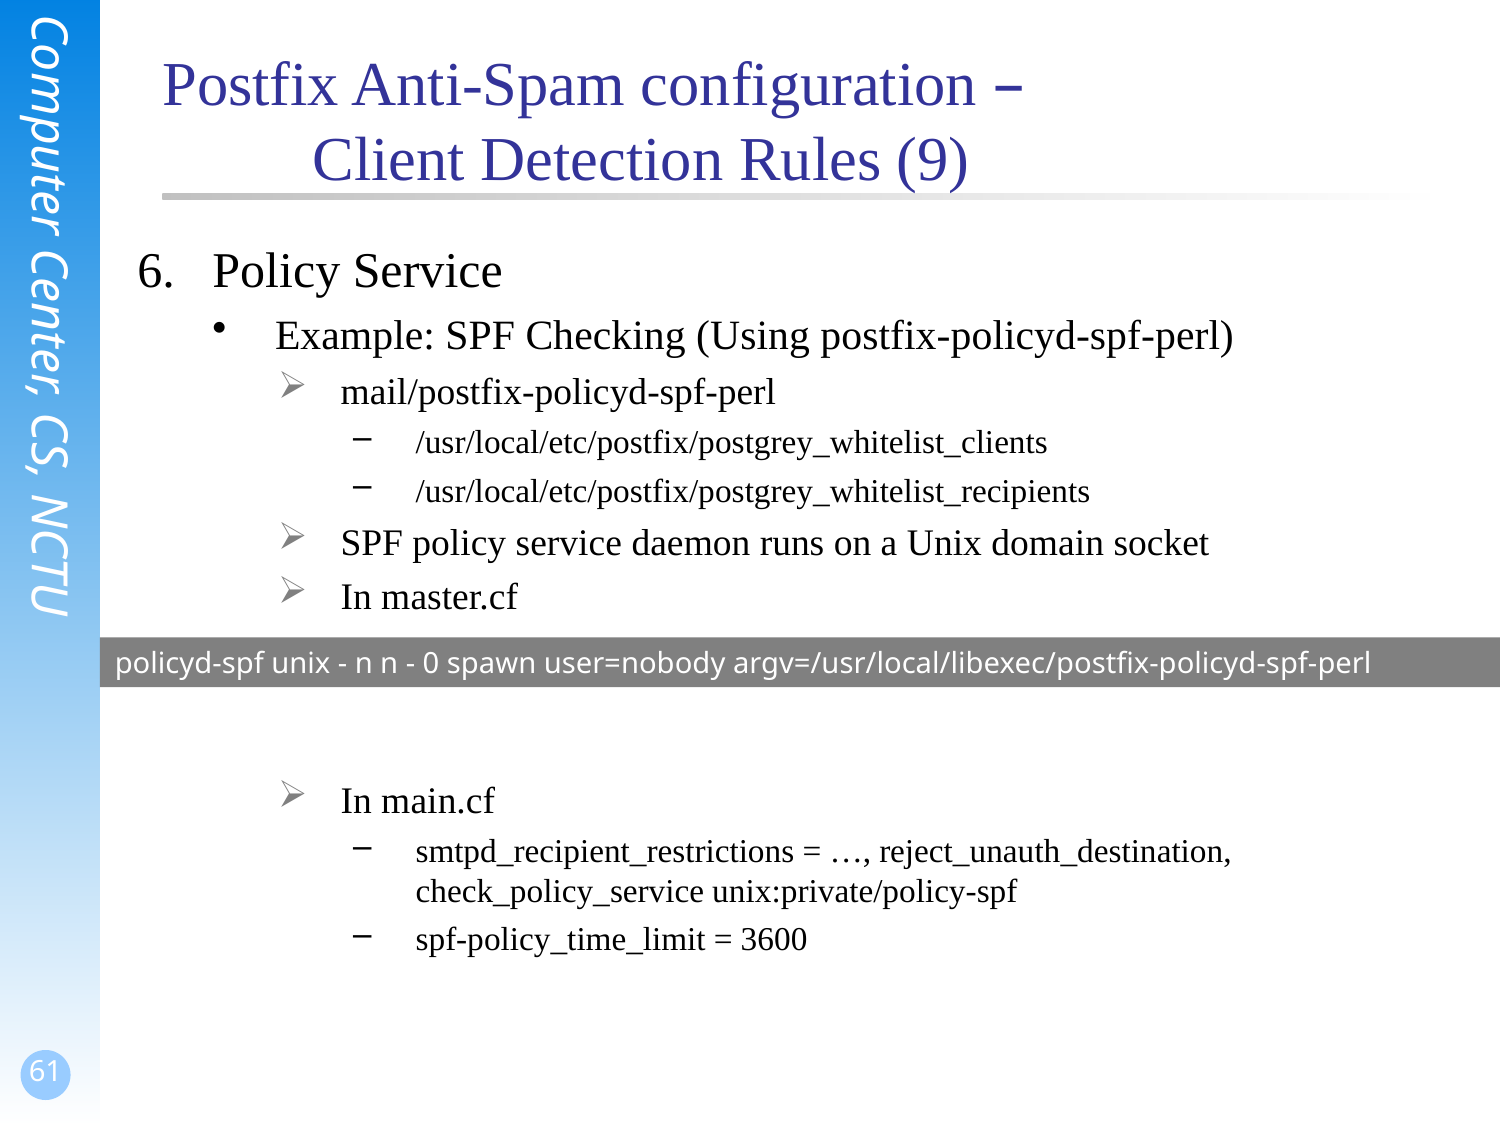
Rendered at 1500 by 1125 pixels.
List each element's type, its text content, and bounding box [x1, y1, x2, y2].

title Postfix Anti-Spam configuration – Client Detection Rules (9) [162, 42, 1438, 231]
text_box policyd-spf unix - n n - 0 spawn user=nobody argv=/usr/local/libexec/postfix-policyd-spf-perl [99, 637, 1500, 688]
list Policy Service Example: SPF Checking (Using postfix-policyd-spf-perl) mail/postfix-policyd-spf-perl /usr/local/etc/postfix/postgrey_whitelist_clients /usr/local/etc/postfix/postgrey_whitelist_recipients SPF policy service daemon runs on a Unix domain socket In master.cf In main.cf smtpd_recipient_restrictions = …, reject_unauth_destination, check_policy_service unix:private/policy-spf spf-policy_time_limit = 3600 [137, 688, 1475, 1050]
list Policy Service Example: SPF Checking (Using postfix-policyd-spf-perl) mail/postfix-policyd-spf-perl /usr/local/etc/postfix/postgrey_whitelist_clients /usr/local/etc/postfix/postgrey_whitelist_recipients SPF policy service daemon runs on a Unix domain socket In master.cf In main.cf smtpd_recipient_restrictions = …, reject_unauth_destination, check_policy_service unix:private/policy-spf spf-policy_time_limit = 3600 [137, 237, 1475, 637]
